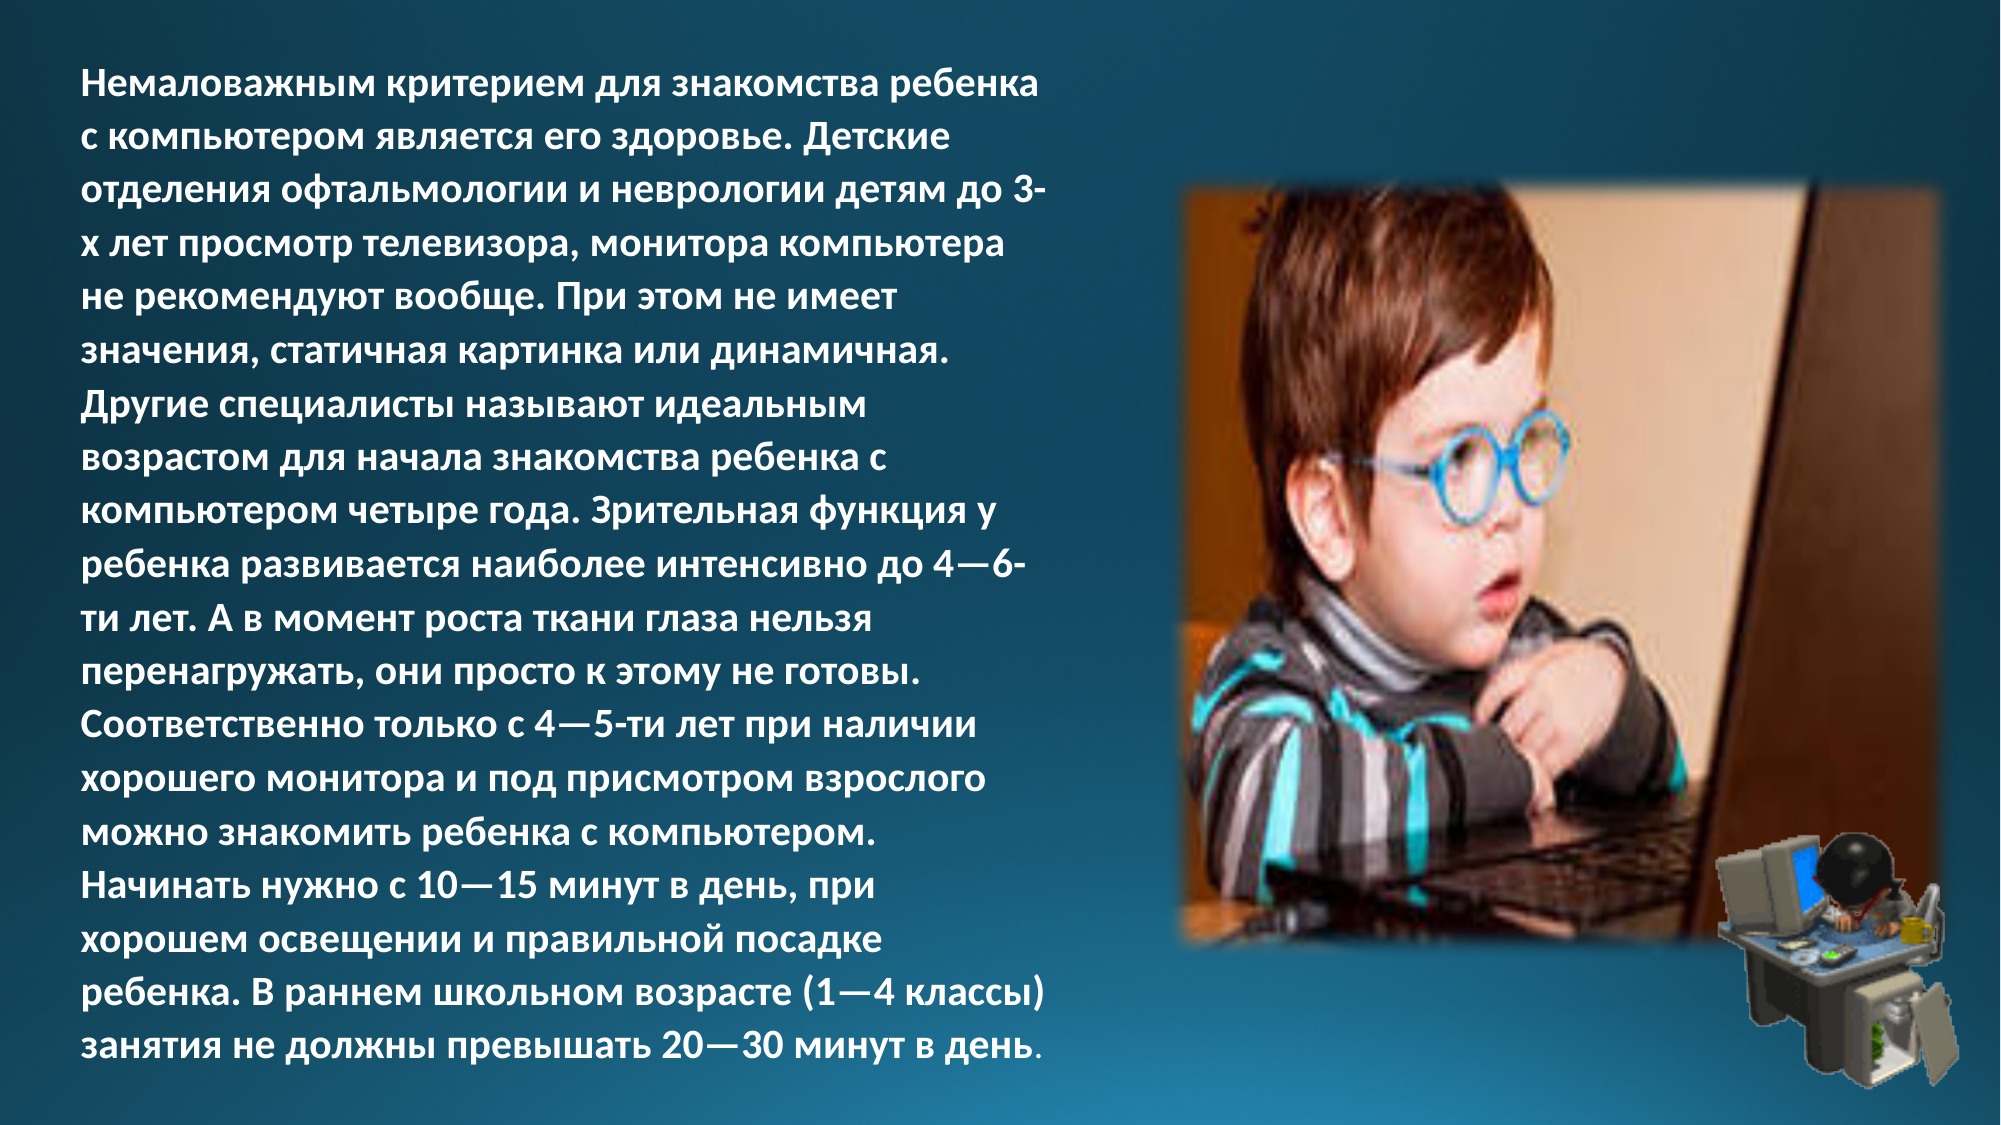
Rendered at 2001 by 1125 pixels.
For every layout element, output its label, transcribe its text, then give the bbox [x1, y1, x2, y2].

picture [0, 0, 2001, 1125]
text_box Немаловажным критерием для знакомства ребенка с компьютером является его здоровье. Детские отделения офтальмологии и неврологии детям до 3-х лет просмотр телевизора, монитора компьютера не рекомендуют вообще. При этом не имеет значения, статичная картинка или динамичная. Другие специалисты называют идеальным возрастом для начала знакомства ребенка с компьютером четыре года. Зрительная функция у ребенка развивается наиболее интенсивно до 4—6-ти лет. А в момент роста ткани глаза нельзя перенагружать, они просто к этому не готовы. Соответственно только с 4—5-ти лет при наличии хорошего монитора и под присмотром взрослого можно знакомить ребенка с компьютером. Начинать нужно с 10—15 минут в день, при хорошем освещении и правильной посадке ребенка. В раннем школьном возрасте (1—4 классы) занятия не должны превышать 20—30 минут в день. [65, 43, 1066, 1075]
